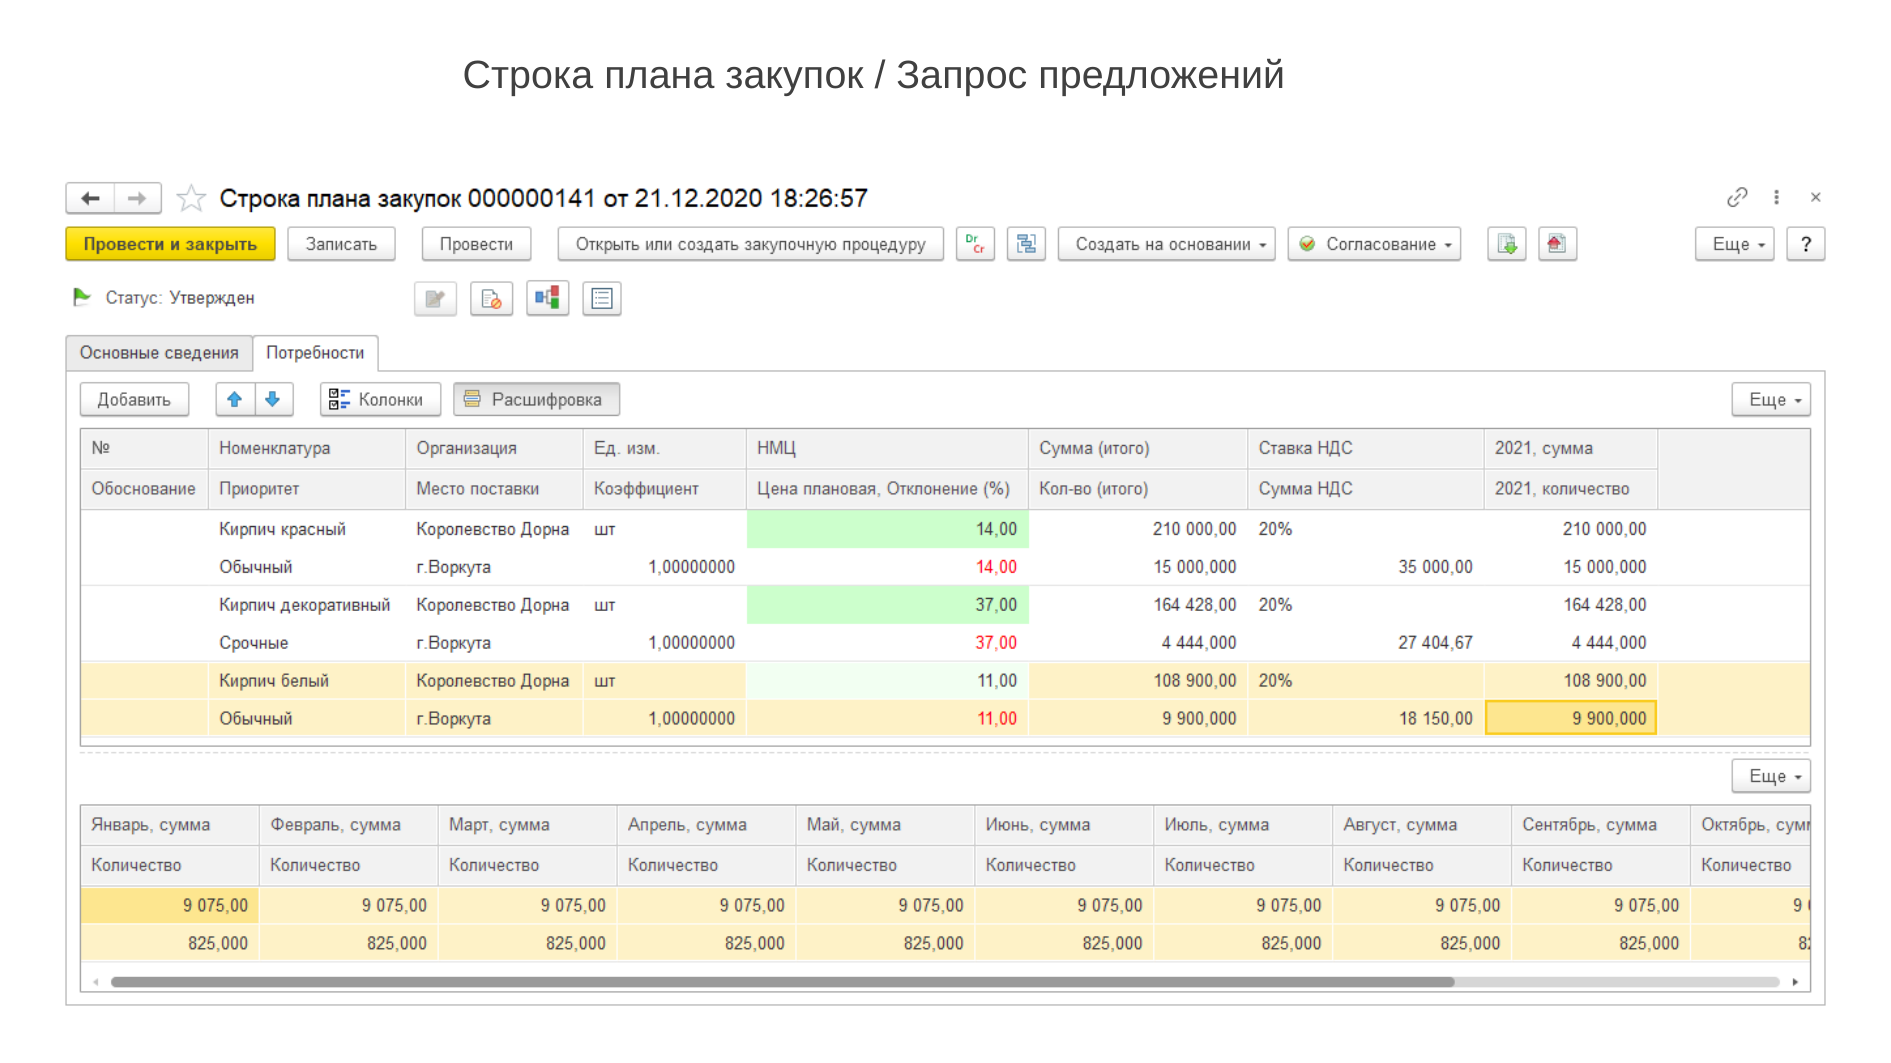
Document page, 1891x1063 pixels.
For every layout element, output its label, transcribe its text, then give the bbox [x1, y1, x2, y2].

text_box Строка плана закупок / Запрос предложений [283, 0, 1465, 105]
picture [59, 177, 1831, 1011]
